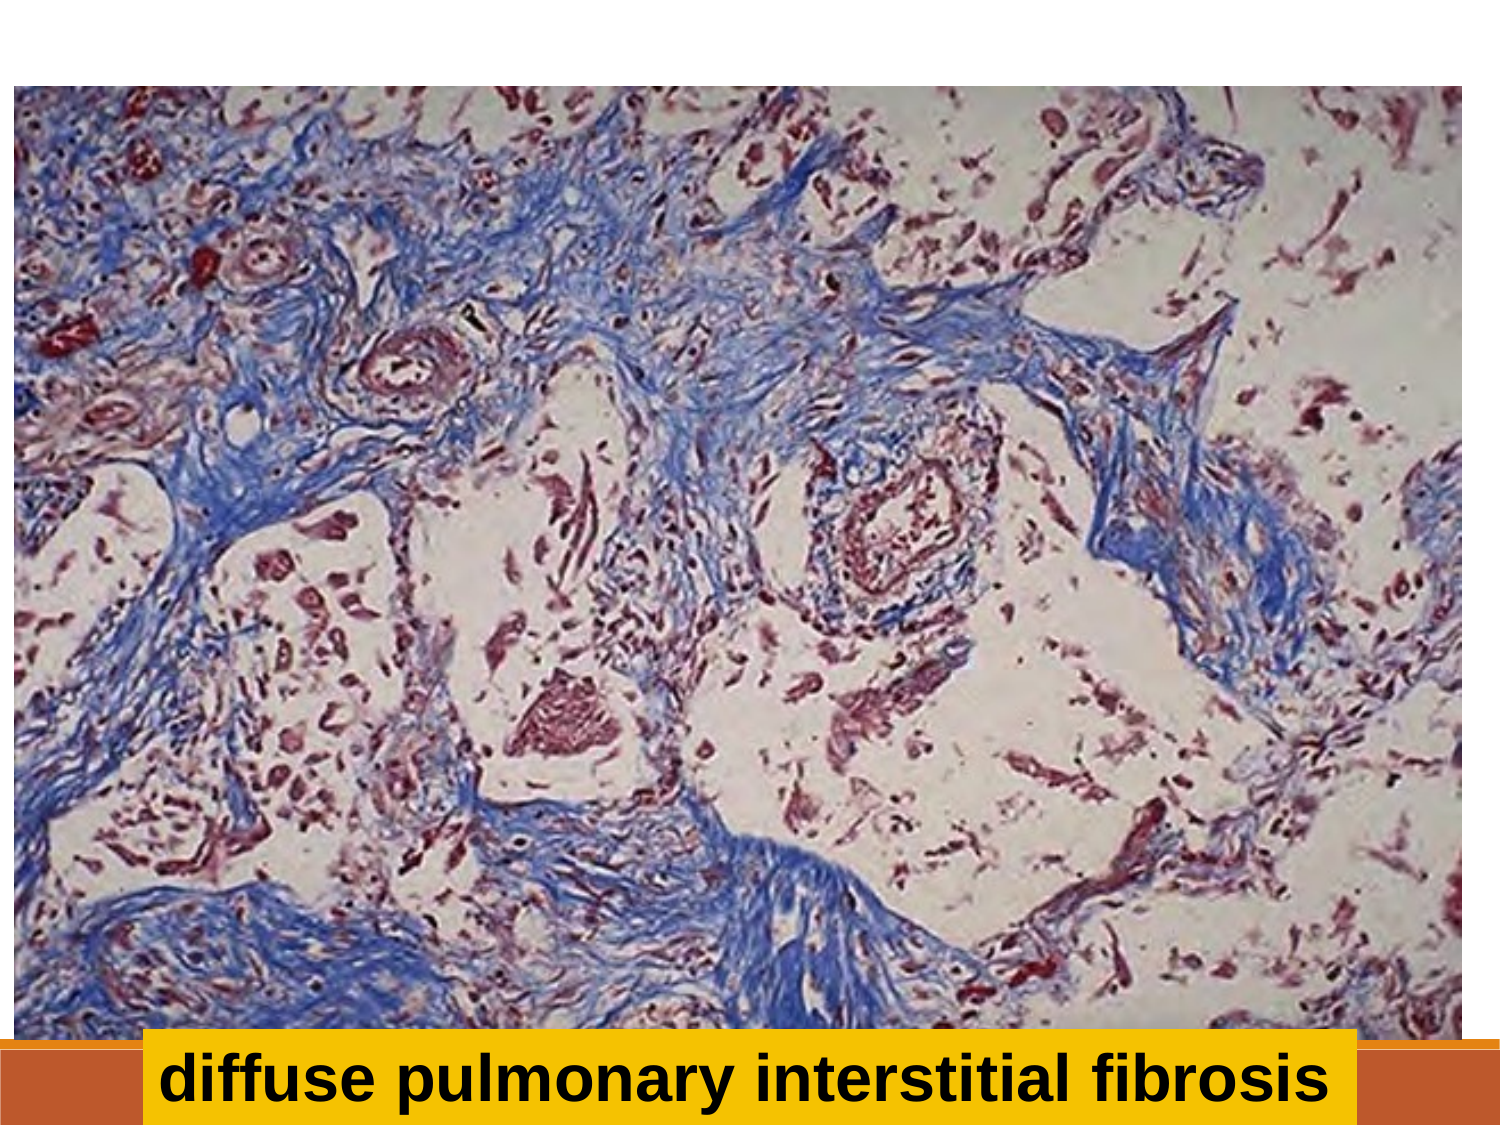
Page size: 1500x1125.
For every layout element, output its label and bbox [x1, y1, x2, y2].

text_box [14, 86, 1463, 1125]
